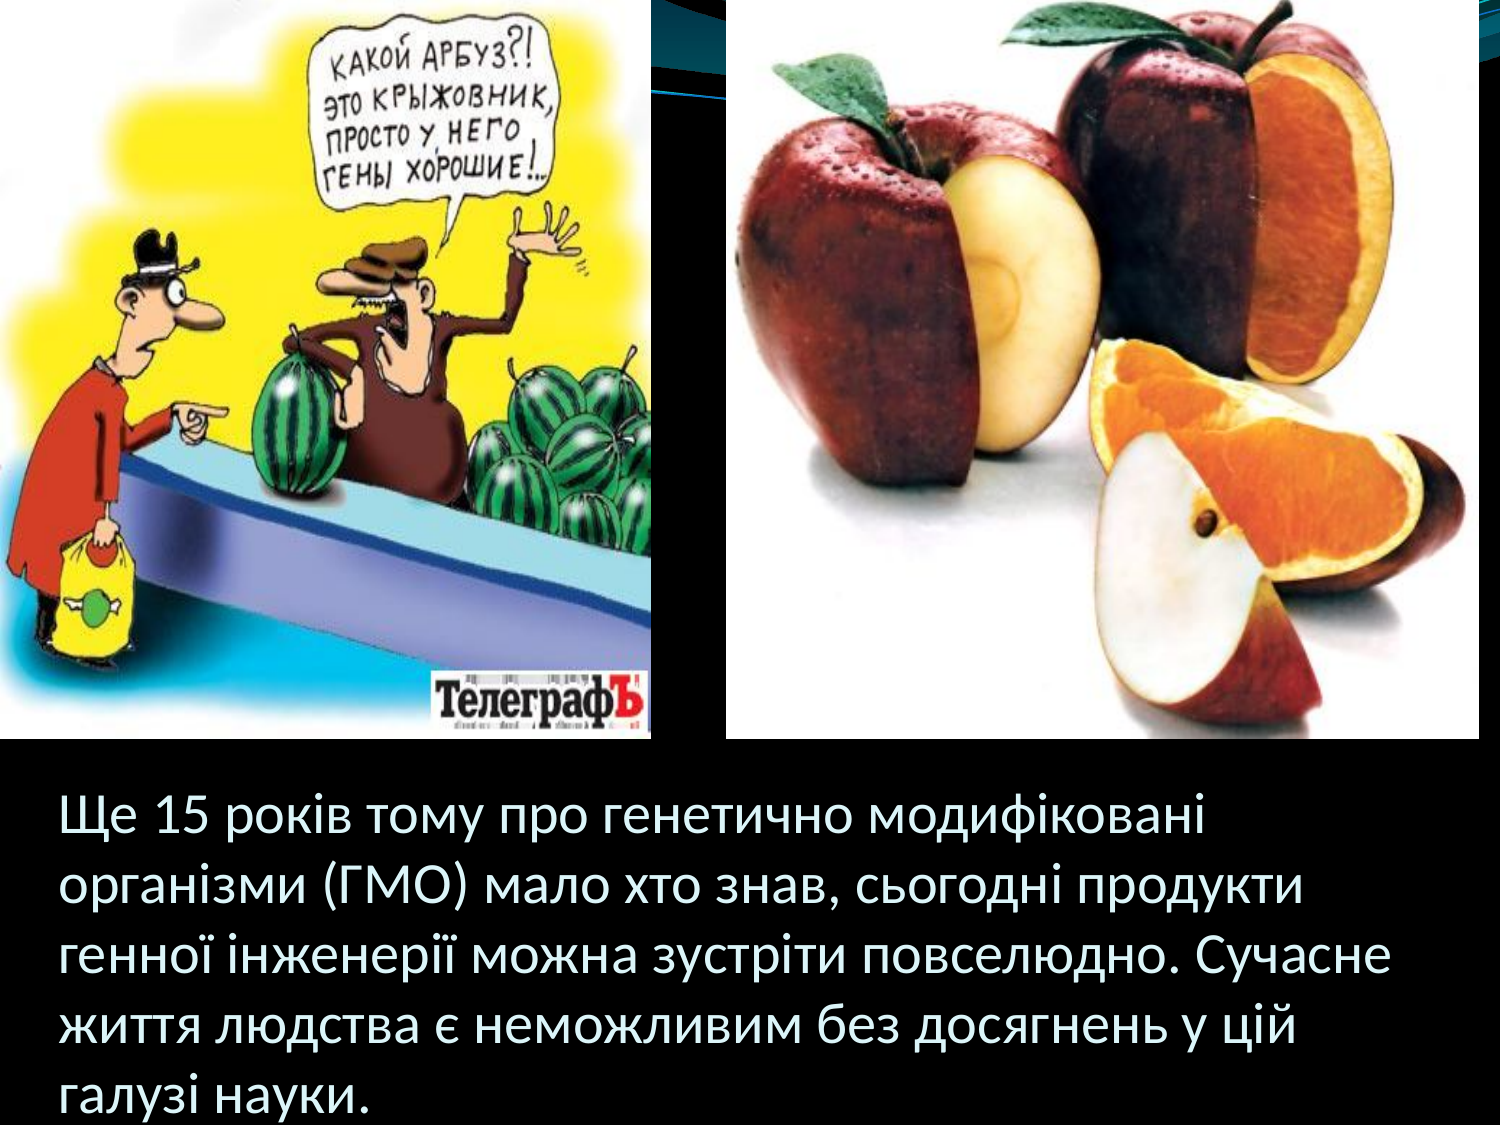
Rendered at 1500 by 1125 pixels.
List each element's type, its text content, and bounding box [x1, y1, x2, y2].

picture [0, 0, 651, 739]
title Ще 15 років тому про генетично модифіковані організми (ГМО) мало хто знав, сьогодні продукти генної інженерії можна зустріти повселюдно. Сучасне життя людства є неможливим без досягнень у цій галузі науки. [58, 897, 1409, 1125]
picture [726, 0, 1480, 739]
